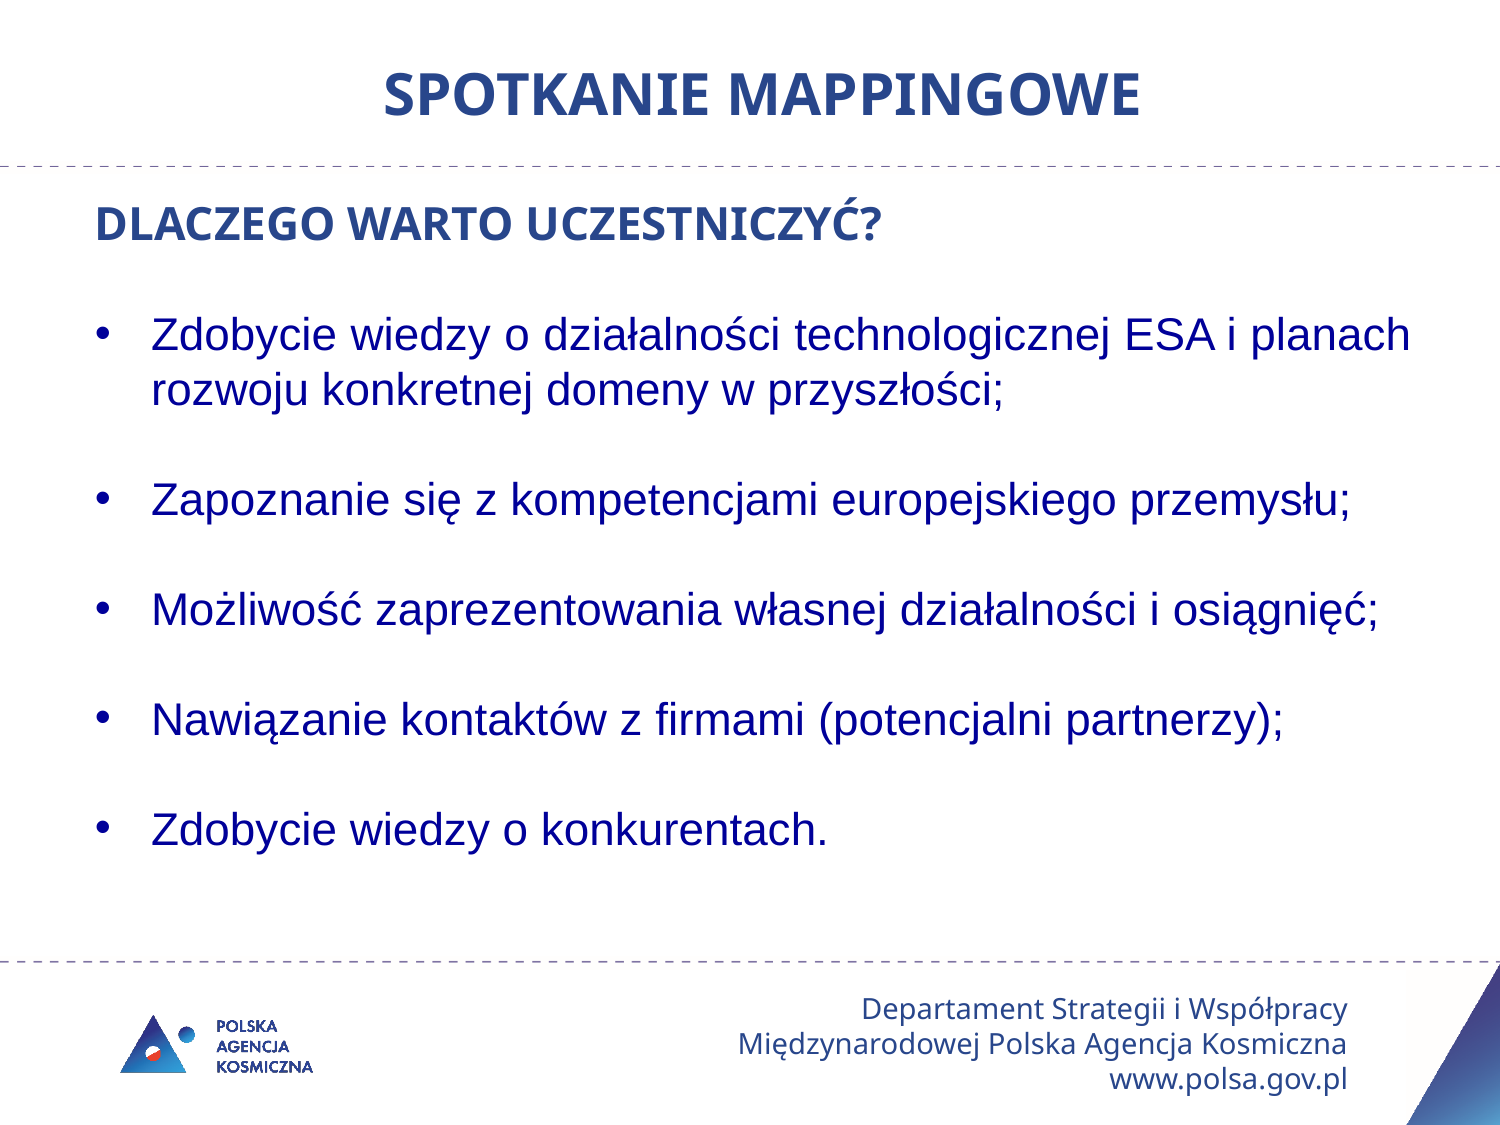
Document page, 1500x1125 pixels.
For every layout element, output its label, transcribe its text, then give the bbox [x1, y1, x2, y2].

text_box Departament Strategii i Współpracy Międzynarodowej Polska Agencja Kosmiczna www.polsa.gov.pl [612, 982, 1363, 1092]
picture [117, 1011, 316, 1077]
title Spotkanie mappingowe [117, 59, 1407, 136]
picture [0, 161, 1500, 174]
picture [0, 956, 1500, 1125]
text_box dlaczego warto uczestniczyć? Zdobycie wiedzy o działalności technologicznej ESA i planach rozwoju konkretnej domeny w przyszłości; Zapoznanie się z kompetencjami europejskiego przemysłu; Możliwość zaprezentowania własnej działalności i osiągnięć; Nawiązanie kontaktów z firmami (potencjalni partnerzy); Zdobycie wiedzy o konkurentach. [79, 187, 1428, 862]
